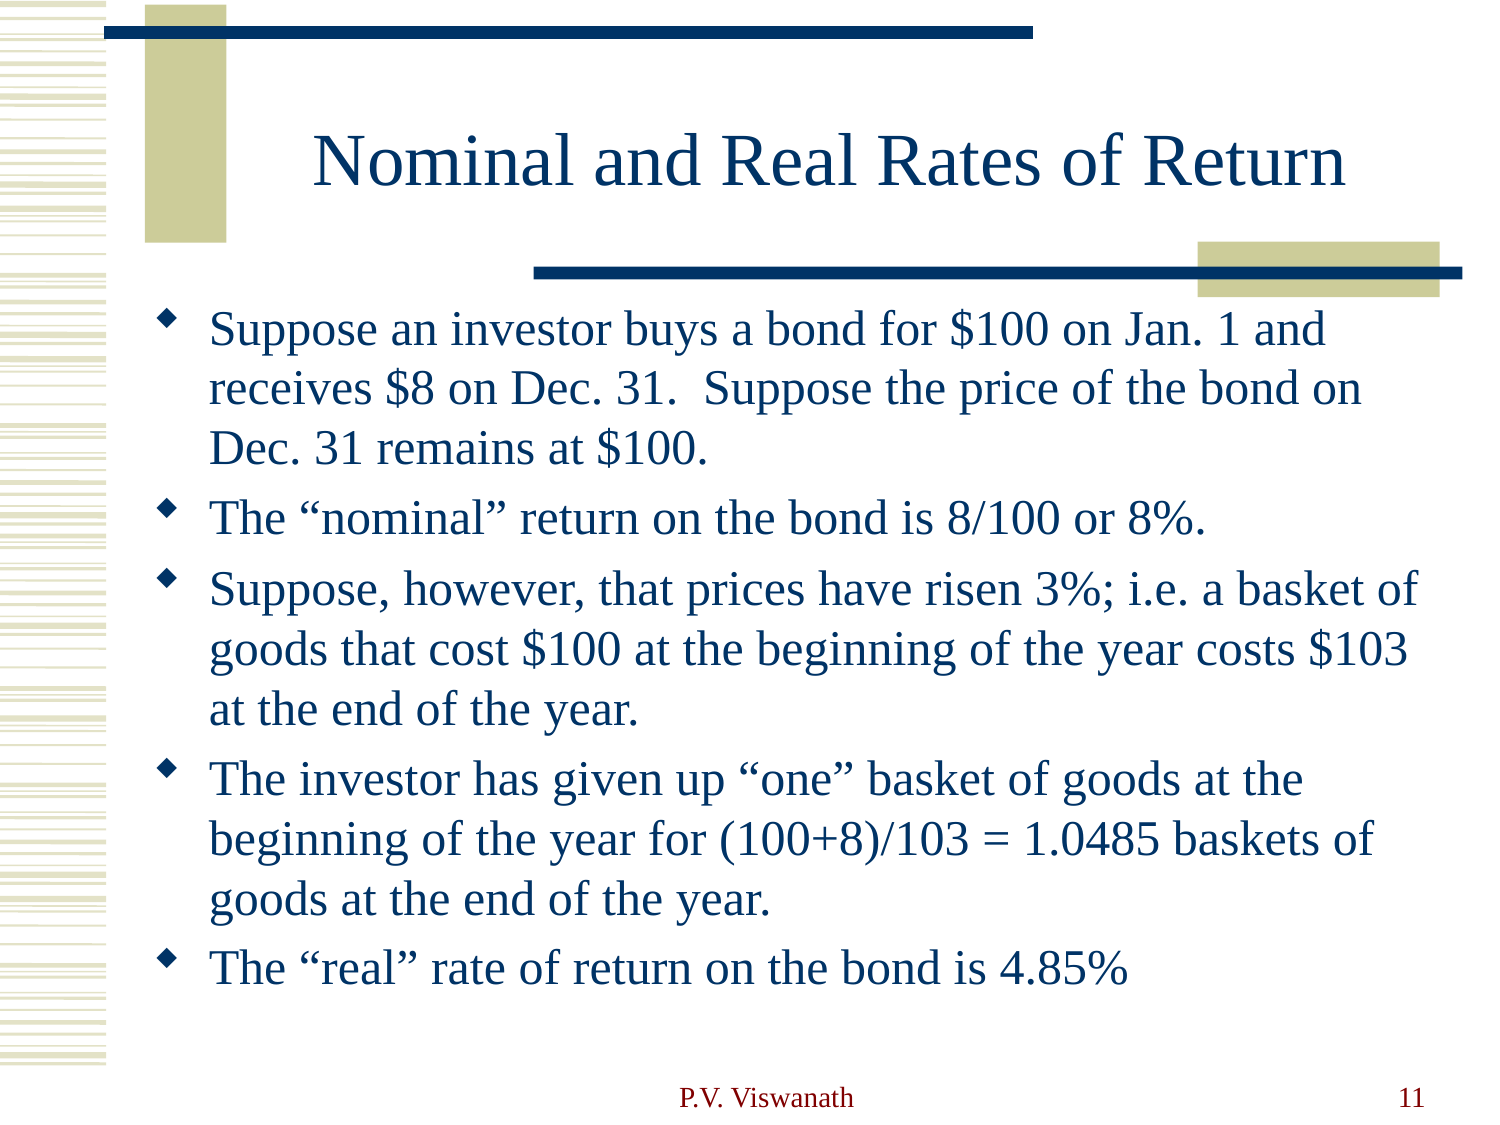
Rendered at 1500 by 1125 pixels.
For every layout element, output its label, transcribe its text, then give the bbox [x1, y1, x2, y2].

title Nominal and Real Rates of Return [225, 99, 1436, 225]
list Suppose an investor buys a bond for $100 on Jan. 1 and receives $8 on Dec. 31. Suppose the price of the bond on Dec. 31 remains at $100. The “nominal” return on the bond is 8/100 or 8%. Suppose, however, that prices have risen 3%; i.e. a basket of goods that cost $100 at the beginning of the year costs $103 at the end of the year. The investor has given up “one” basket of goods at the beginning of the year for (100+8)/103 = 1.0485 baskets of goods at the end of the year. The “real” rate of return on the bond is 4.85% [137, 287, 1443, 1025]
slide_number 11 [1080, 1045, 1442, 1122]
footer P.V. Viswanath [513, 1045, 1021, 1122]
